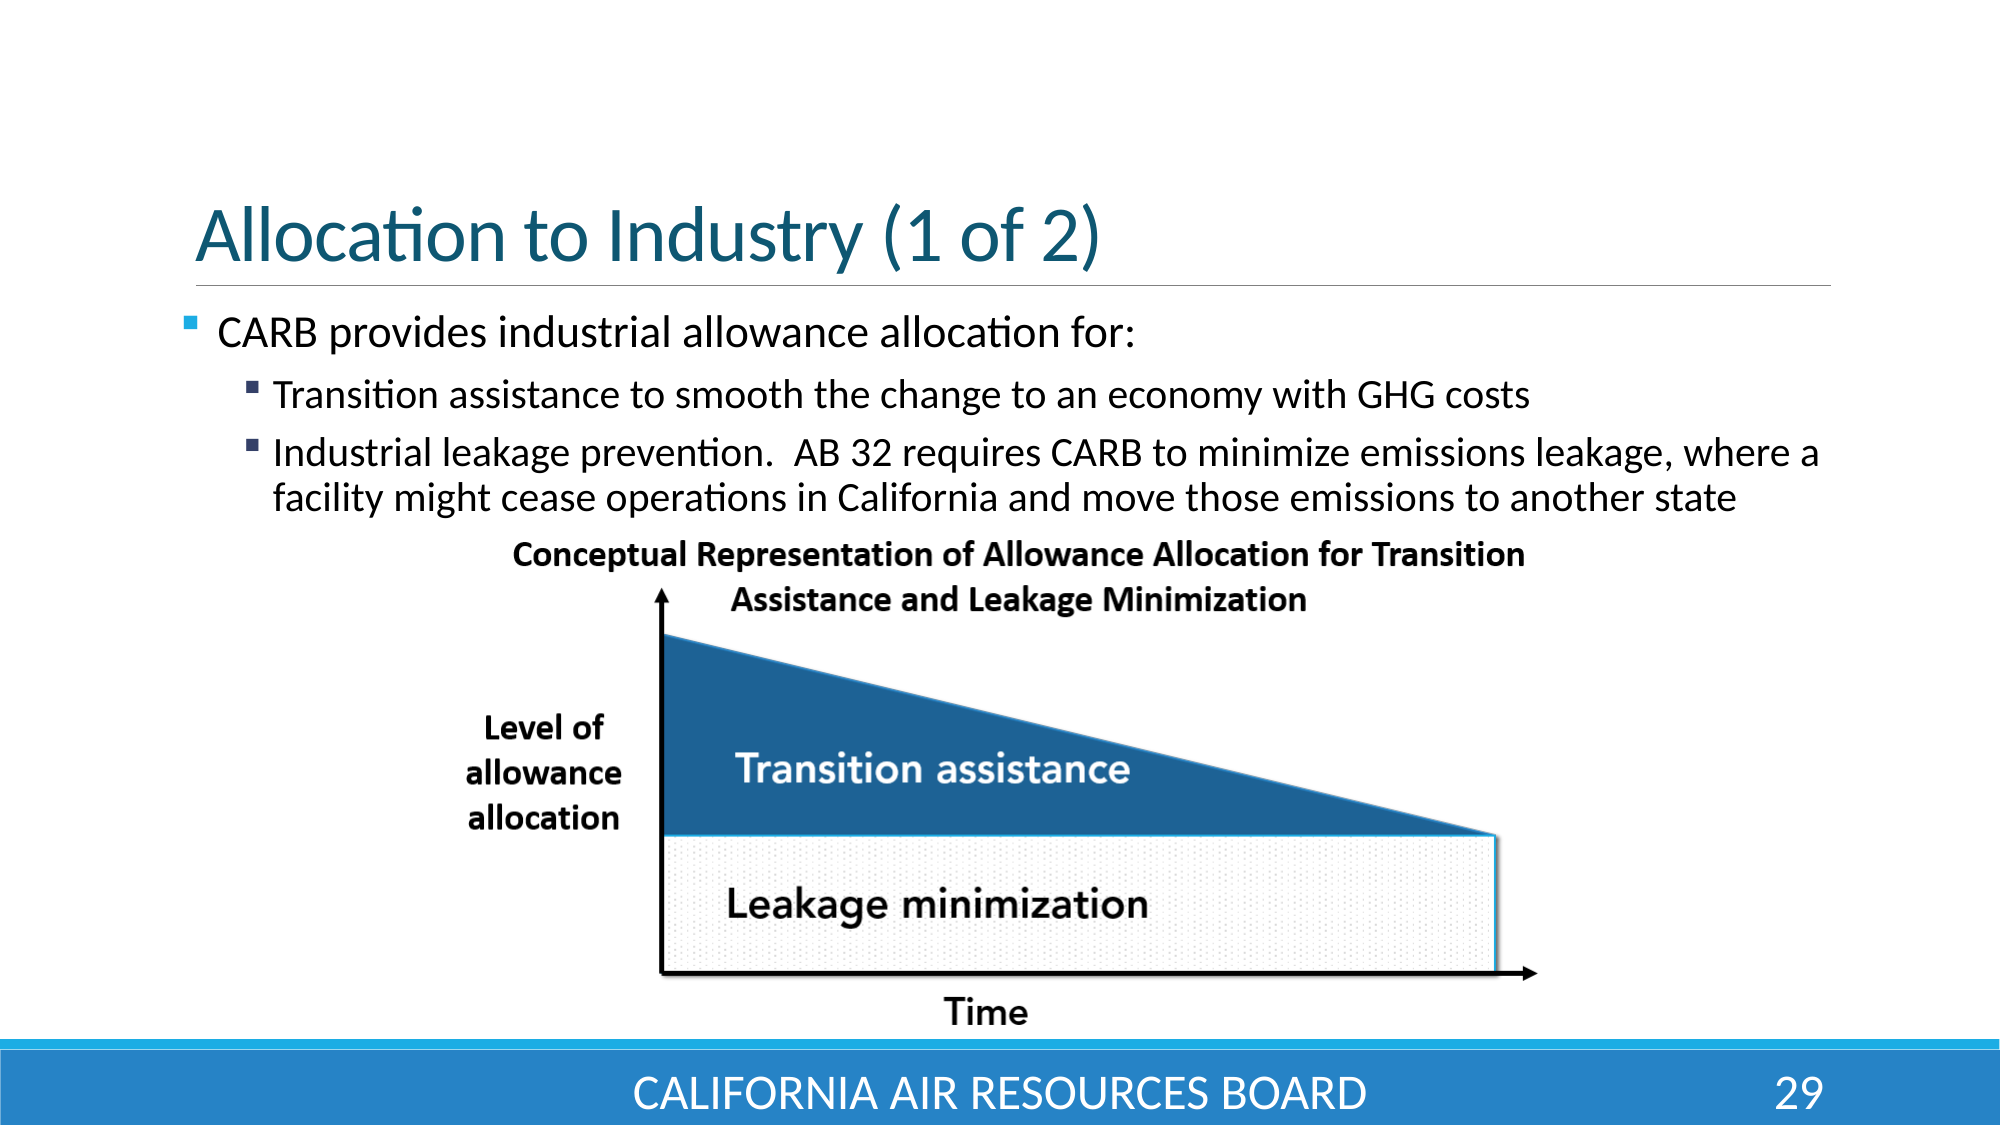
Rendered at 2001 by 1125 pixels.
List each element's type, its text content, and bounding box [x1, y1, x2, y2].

title Allocation to Industry (1 of 2) [180, 47, 1830, 285]
footer California Air Resources Board [604, 1065, 1396, 1120]
slide_number 29 [1624, 1059, 1840, 1120]
list CARB provides industrial allowance allocation for: Transition assistance to smooth the change to an economy with GHG costs Industrial leakage prevention. AB 32 requires CARB to minimize emissions leakage, where a facility might cease operations in California and move those emissions to another state [180, 293, 1830, 989]
picture [442, 517, 1558, 1057]
